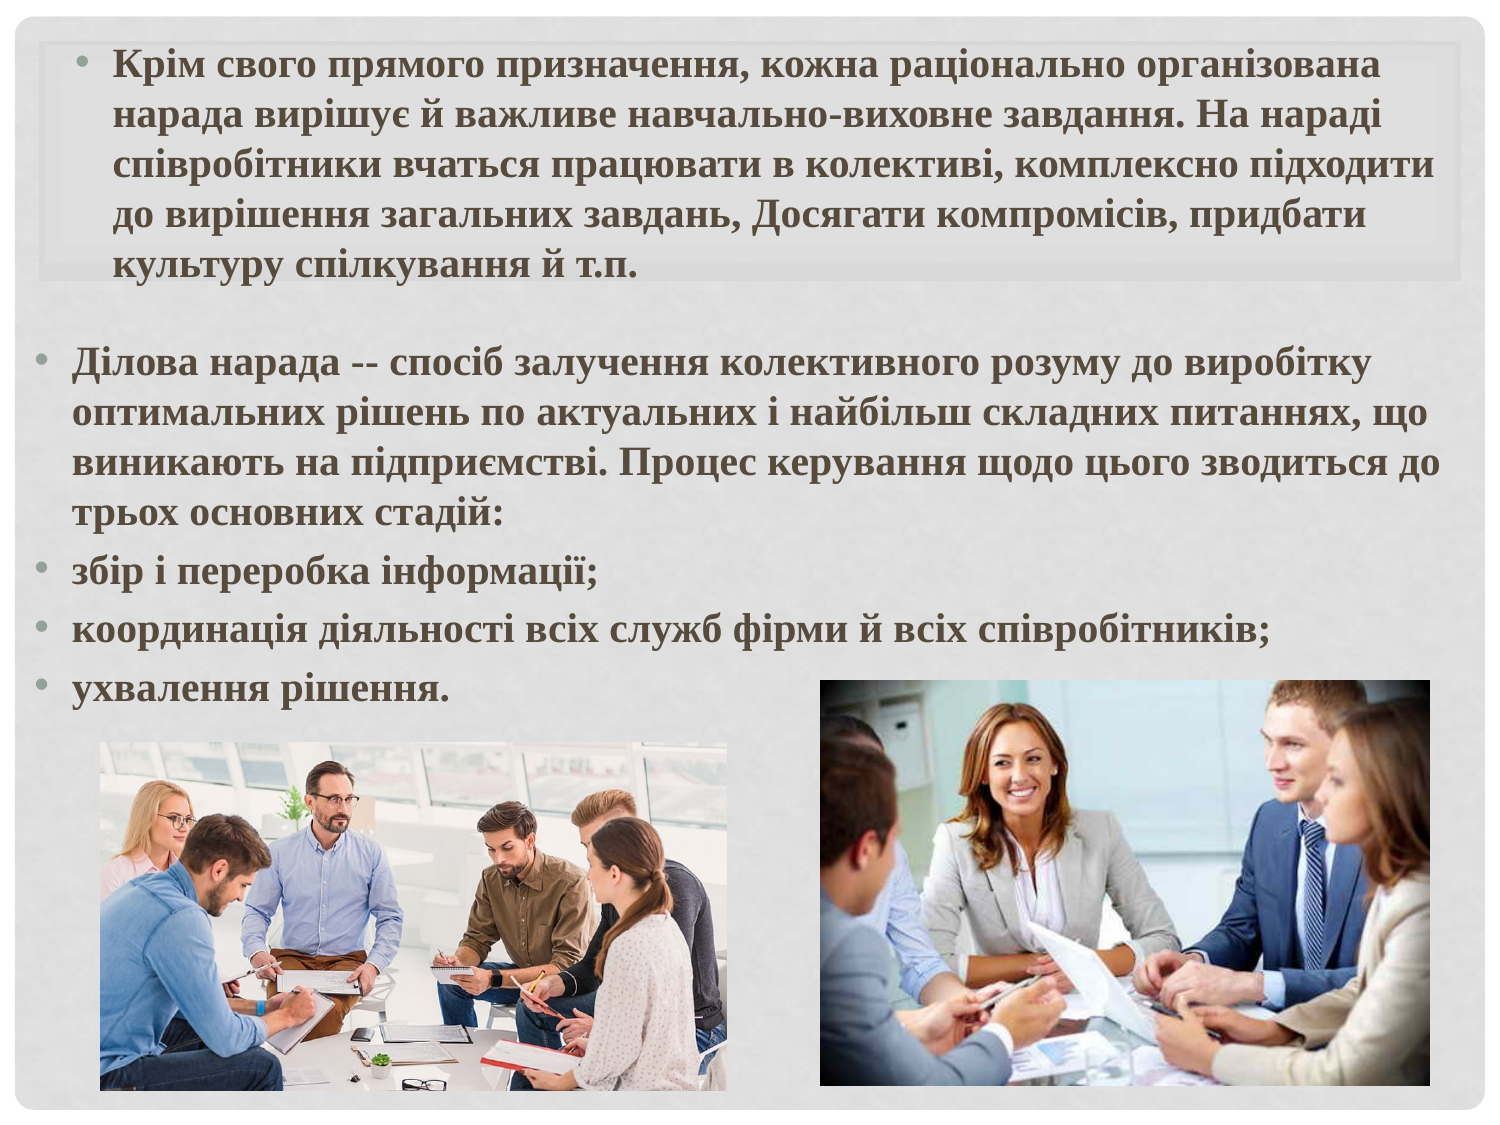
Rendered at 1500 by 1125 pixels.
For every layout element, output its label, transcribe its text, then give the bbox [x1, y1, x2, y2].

picture [14, 16, 1485, 326]
picture [100, 742, 727, 1091]
picture [820, 680, 1430, 1086]
list Ділова нарада -- спосіб залучення колективного розуму до виробітку оптимальних рішень по актуальних і найбільш складних питаннях, що виникають на підприємстві. Процес керування щодо цього зводиться до трьох основних стадій: збір і переробка інформації; координація діяльності всіх служб фірми й всіх співробітників; ухвалення рішення. [0, 326, 1500, 1125]
text_box Крім свого прямого призначення, кожна раціонально організована нарада вирішує й важливе навчально-виховне завдання. На нараді співробітники вчаться працювати в колективі, комплексно підходити до вирішення загальних завдань, Досягати компромісів, придбати культуру спілкування й т.п. [41, 42, 1459, 279]
